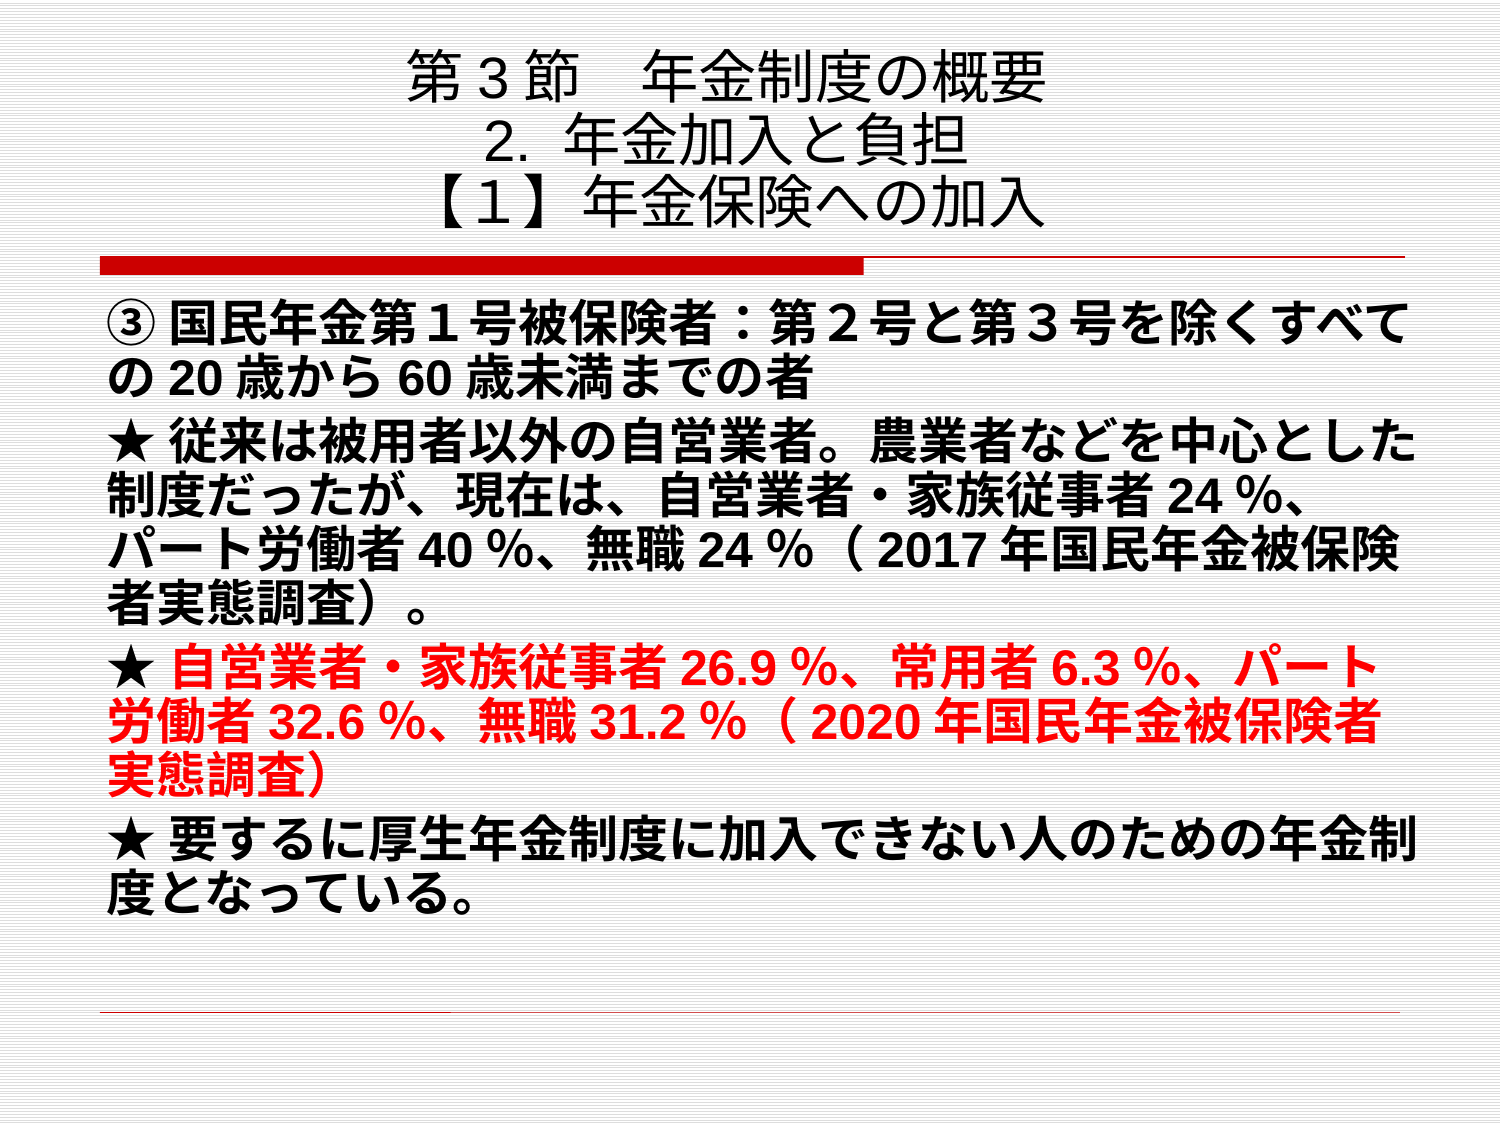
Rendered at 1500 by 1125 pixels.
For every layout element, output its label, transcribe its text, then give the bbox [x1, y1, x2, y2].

list ③国民年金第１号被保険者：第２号と第３号を除くすべての20歳から60歳未満までの者 ★従来は被用者以外の自営業者。農業者などを中心とした制度だったが、現在は、自営業者・家族従事者24％、パート労働者40％、無職24％（2017年国民年金被保険者実態調査）。 ★自営業者・家族従事者26.9％、常用者6.3％、パート労働者32.6％、無職31.2％（2020年国民年金被保険者実態調査） ★要するに厚生年金制度に加入できない人のための年金制度となっている。 [90, 290, 1436, 988]
title 第3節 年金制度の概要 2. 年金加入と負担 【１】年金保険への加入 [94, 77, 1359, 269]
